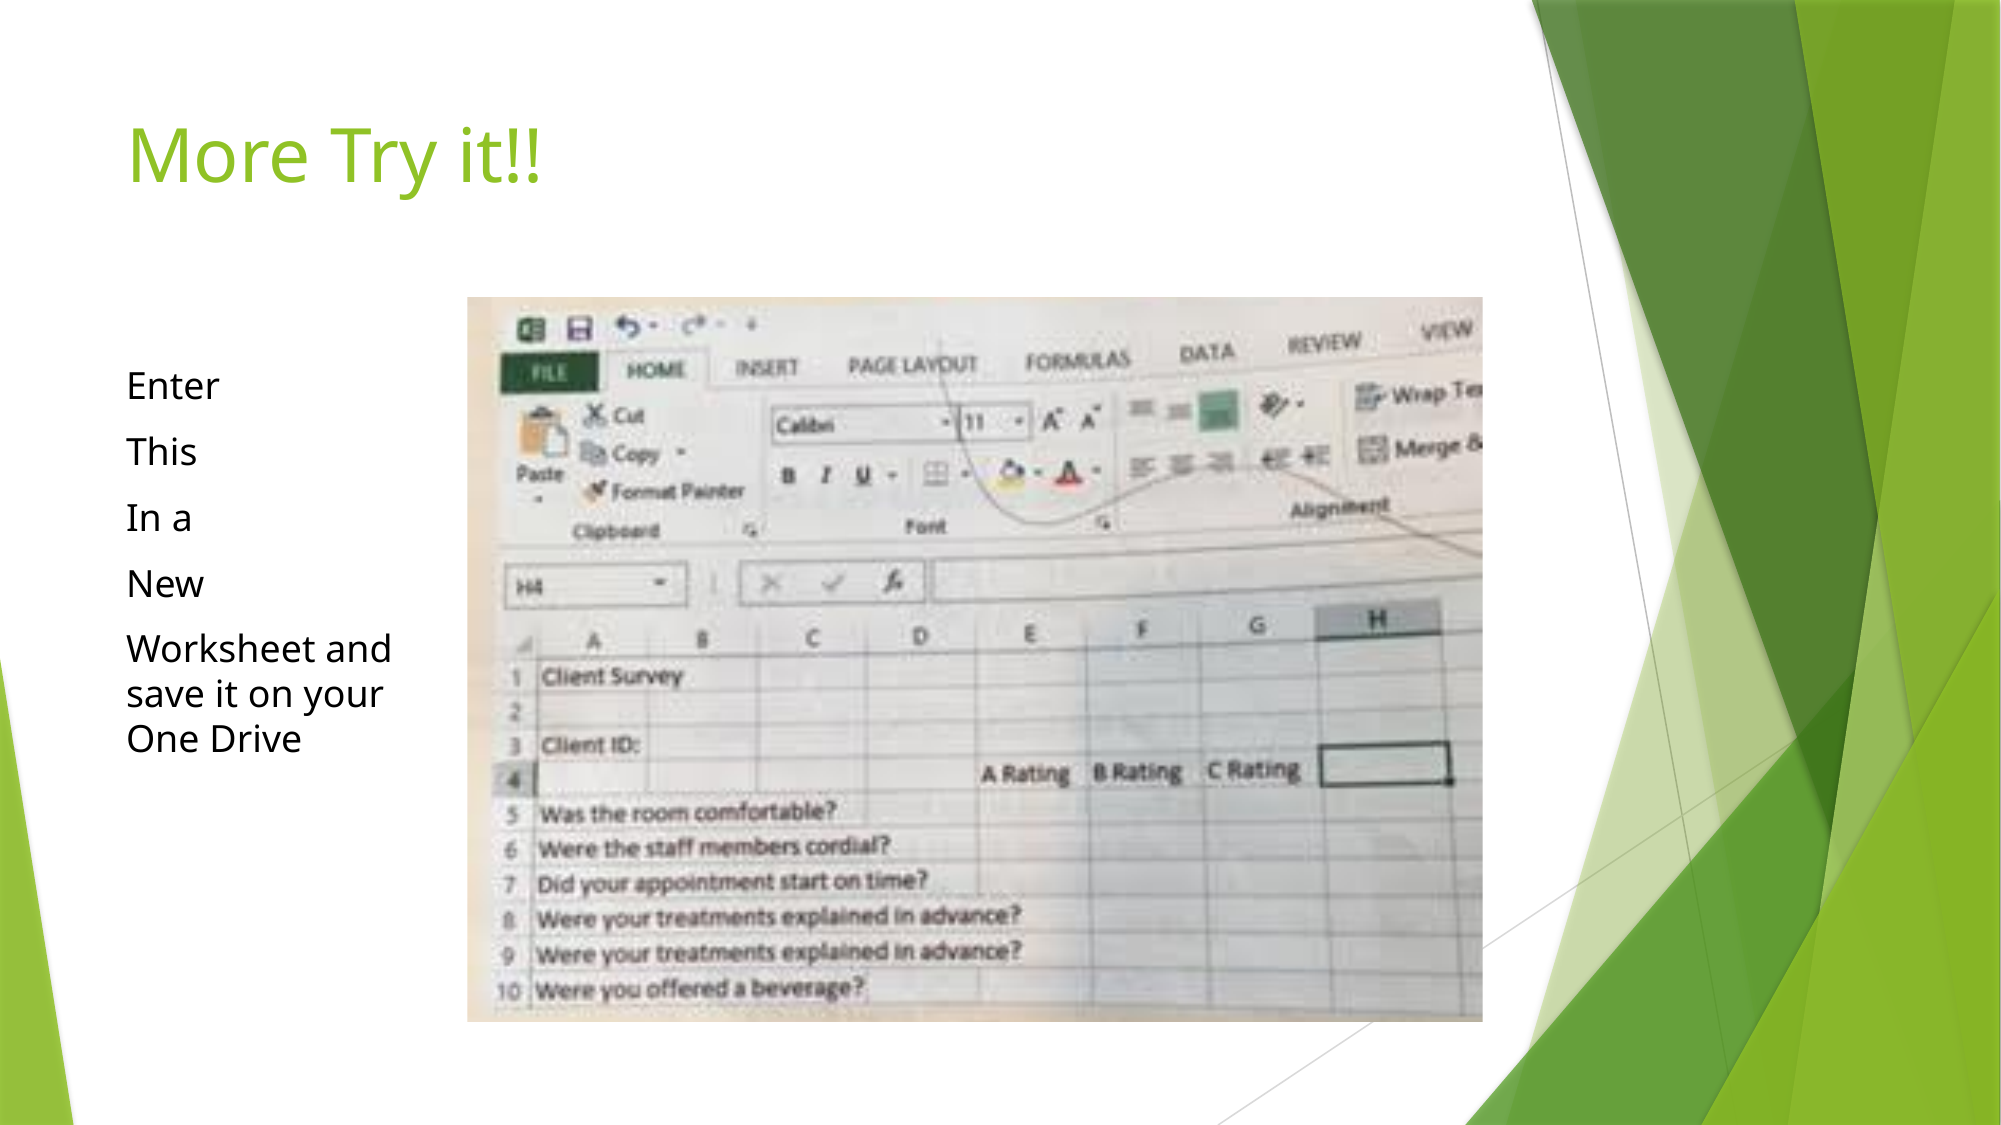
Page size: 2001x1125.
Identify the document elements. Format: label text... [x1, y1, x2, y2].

picture [466, 297, 1483, 1022]
list Enter This In a New Worksheet and save it on your One Drive [111, 354, 429, 992]
title More Try it!! [111, 99, 1522, 317]
